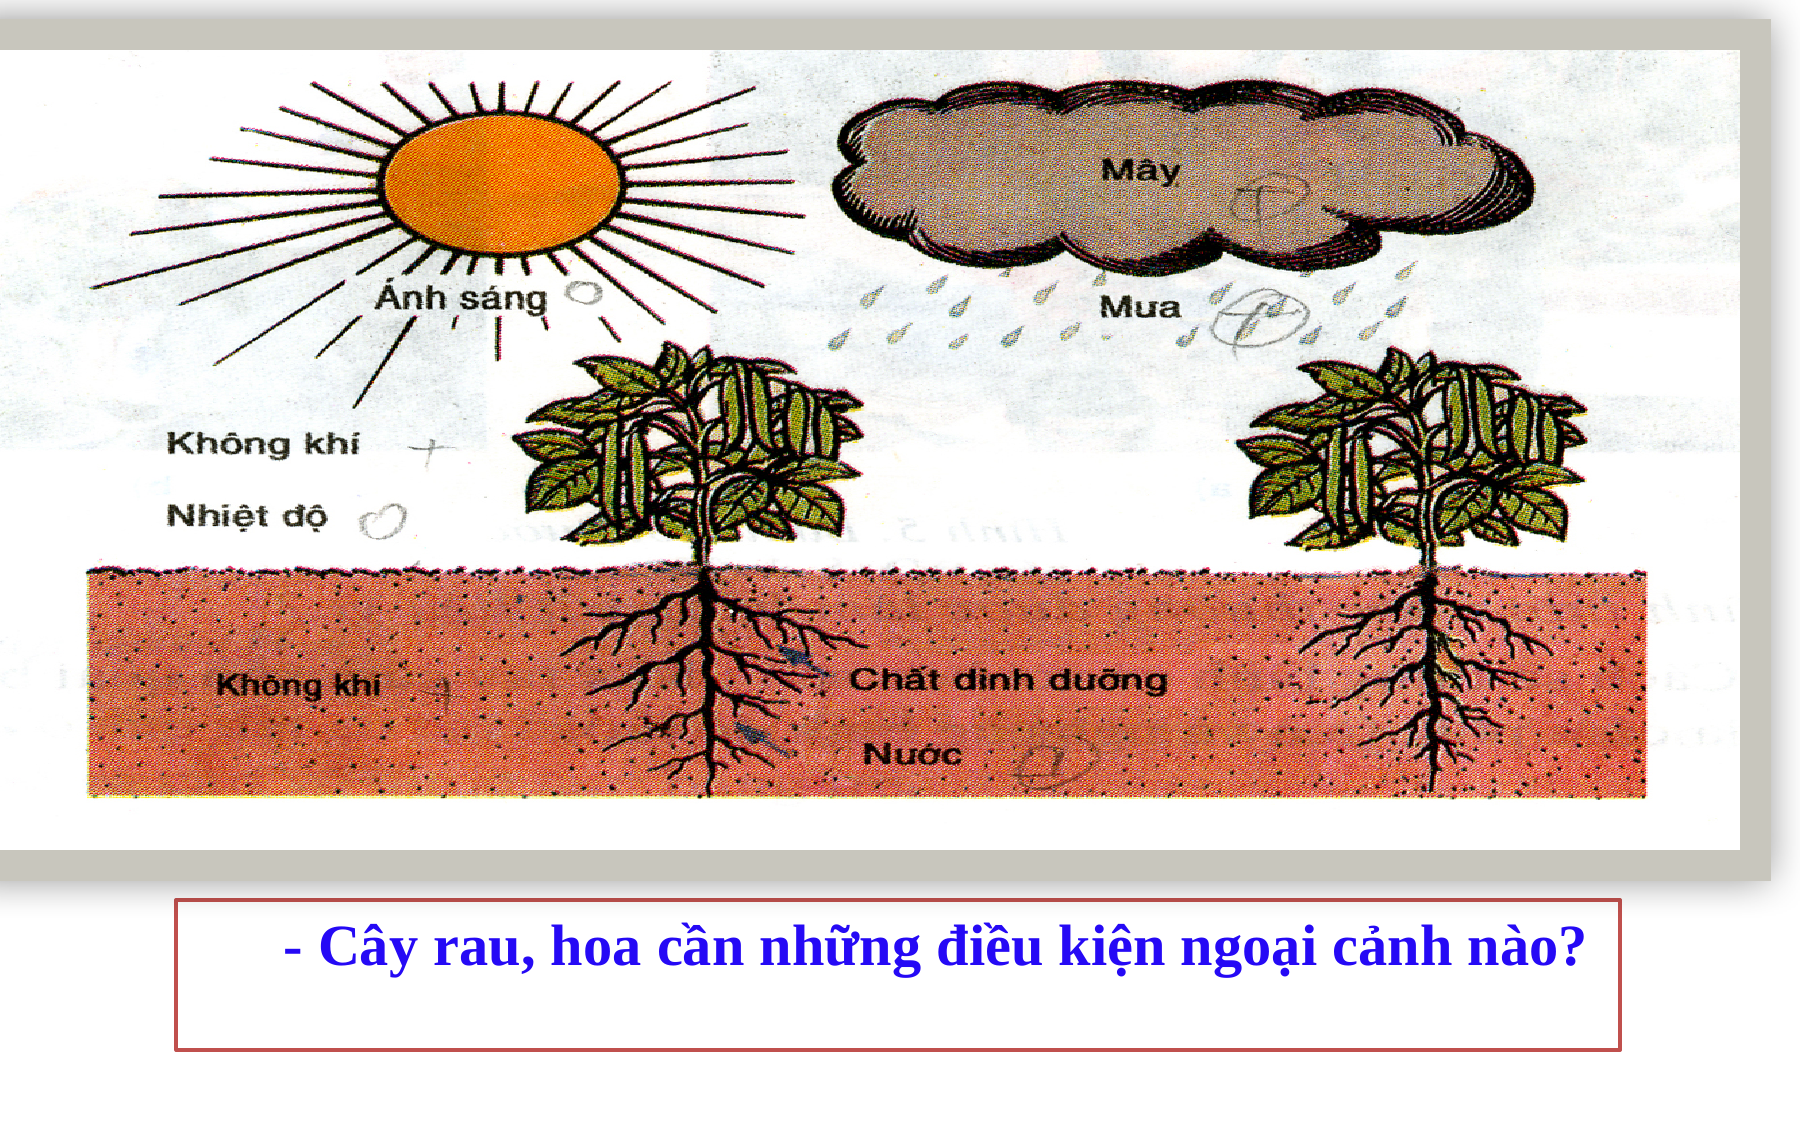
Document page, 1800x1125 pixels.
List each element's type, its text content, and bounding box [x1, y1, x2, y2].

picture [0, 49, 1741, 851]
list - Cây rau, hoa cần những điều kiện ngoại cảnh nào? [174, 908, 1622, 1052]
